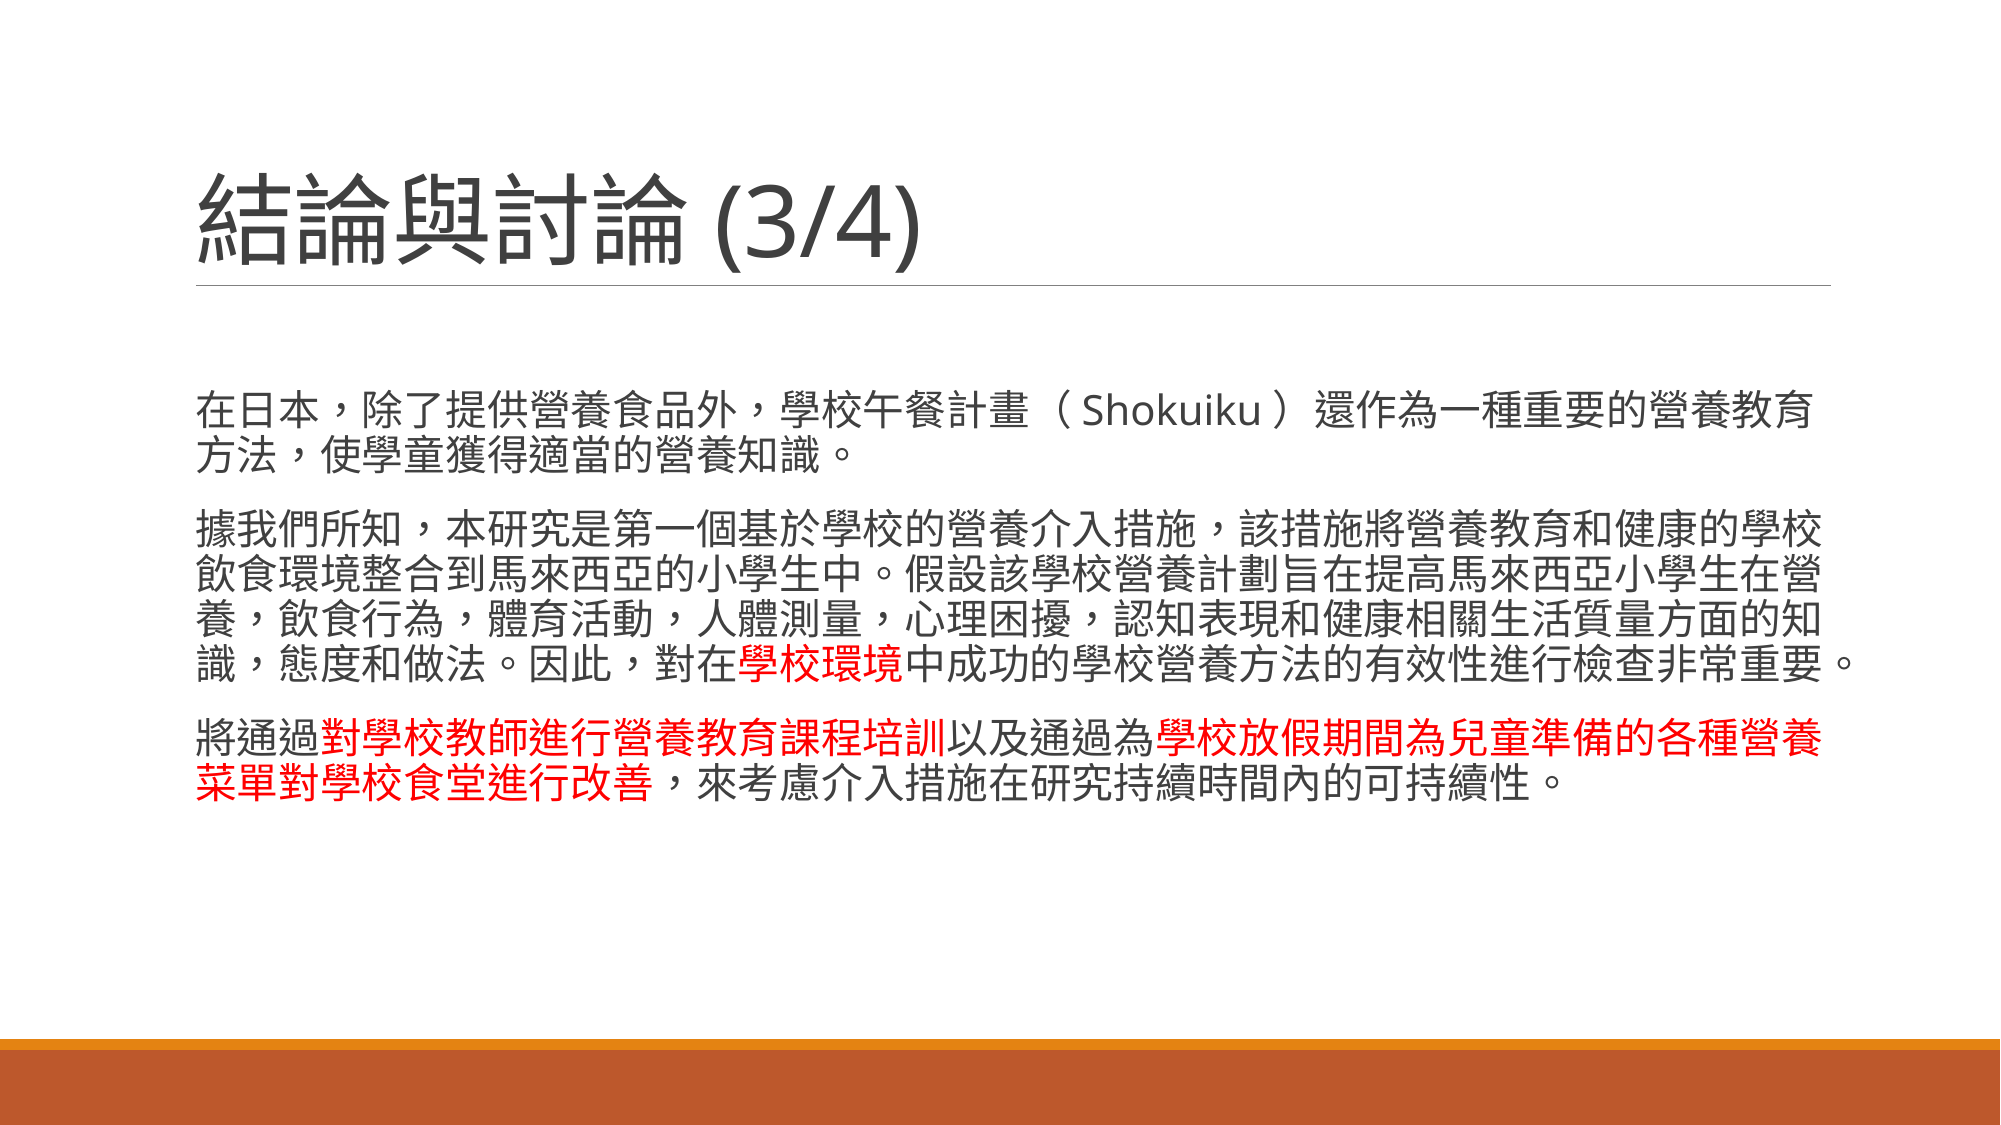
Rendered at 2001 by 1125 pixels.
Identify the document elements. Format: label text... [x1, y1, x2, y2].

list 在日本，除了提供營養食品外，學校午餐計畫（Shokuiku）還作為一種重要的營養教育方法，使學童獲得適當的營養知識。 據我們所知，本研究是第一個基於學校的營養介入措施，該措施將營養教育和健康的學校飲食環境整合到馬來西亞的小學生中。假設該學校營養計劃旨在提高馬來西亞小學生在營養，飲食行為，體育活動，人體測量，心理困擾，認知表現和健康相關生活質量方面的知識，態度和做法。因此，對在學校環境中成功的學校營養方法的有效性進行檢查非常重要。 將通過對學校教師進行營養教育課程培訓以及通過為學校放假期間為兒童準備的各種營養菜單對學校食堂進行改善，來考慮介入措施在研究持續時間內的可持續性。 [180, 302, 1830, 963]
title 結論與討論(3/4) [180, 47, 1830, 285]
